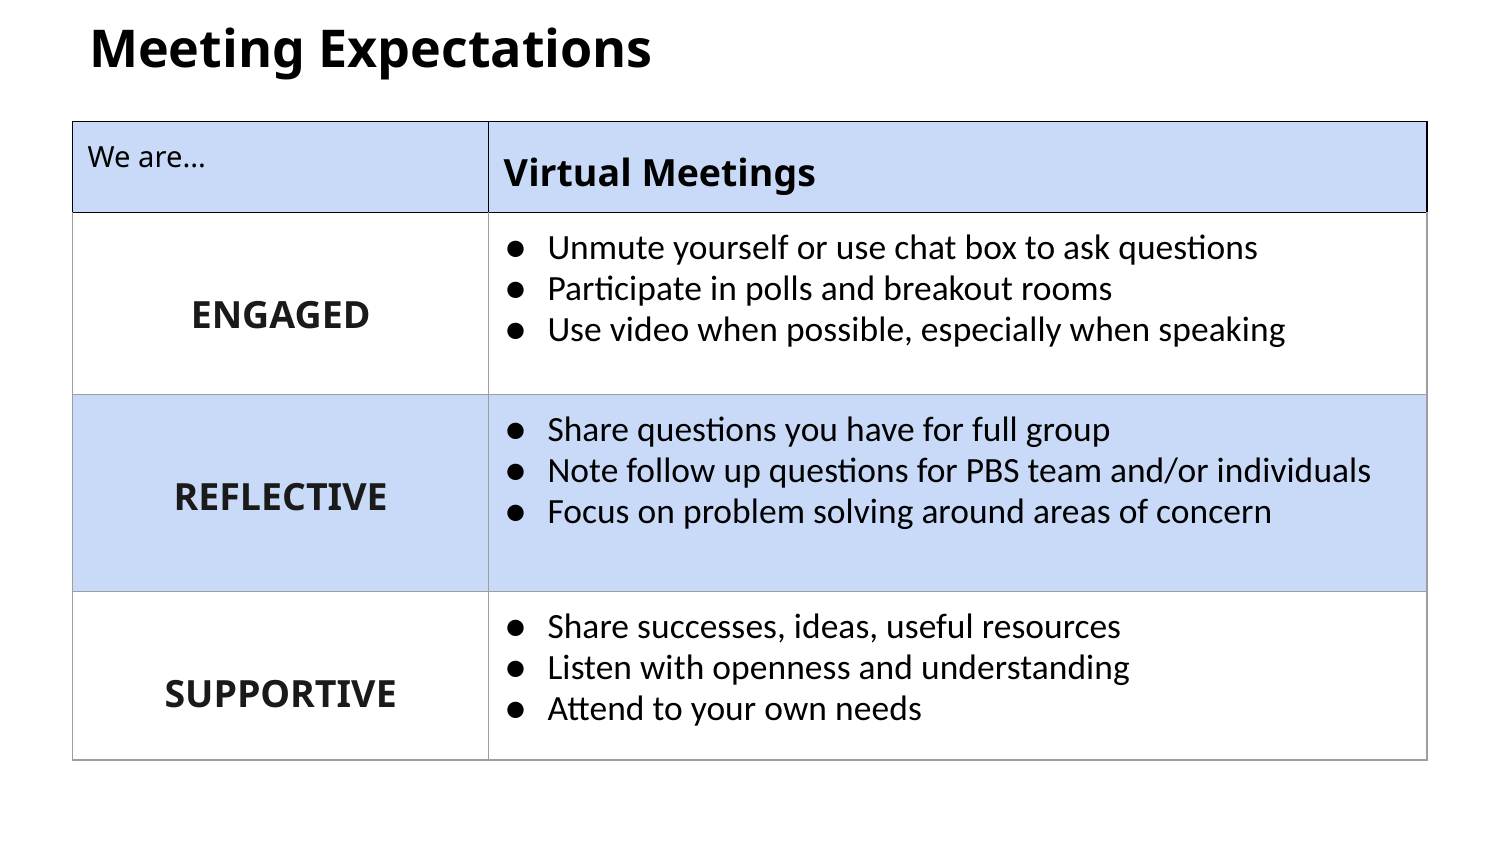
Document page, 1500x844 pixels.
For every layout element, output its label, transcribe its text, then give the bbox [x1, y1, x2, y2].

table_cell ENGAGED [73, 213, 488, 394]
table_cell REFLECTIVE [73, 395, 488, 591]
table_cell SUPPORTIVE [73, 592, 488, 759]
table_cell Share questions you have for full group Note follow up questions for PBS team and/or individuals Focus on problem solving around areas of concern [489, 395, 1426, 591]
table_cell Share successes, ideas, useful resources Listen with openness and understanding Attend to your own needs [489, 592, 1426, 759]
table_cell Unmute yourself or use chat box to ask questions Participate in polls and breakout rooms Use video when possible, especially when speaking [489, 213, 1426, 394]
text_box Meeting Expectations [74, 0, 1161, 100]
table_header Virtual Meetings [489, 122, 1426, 212]
table_header We are... [73, 122, 488, 212]
